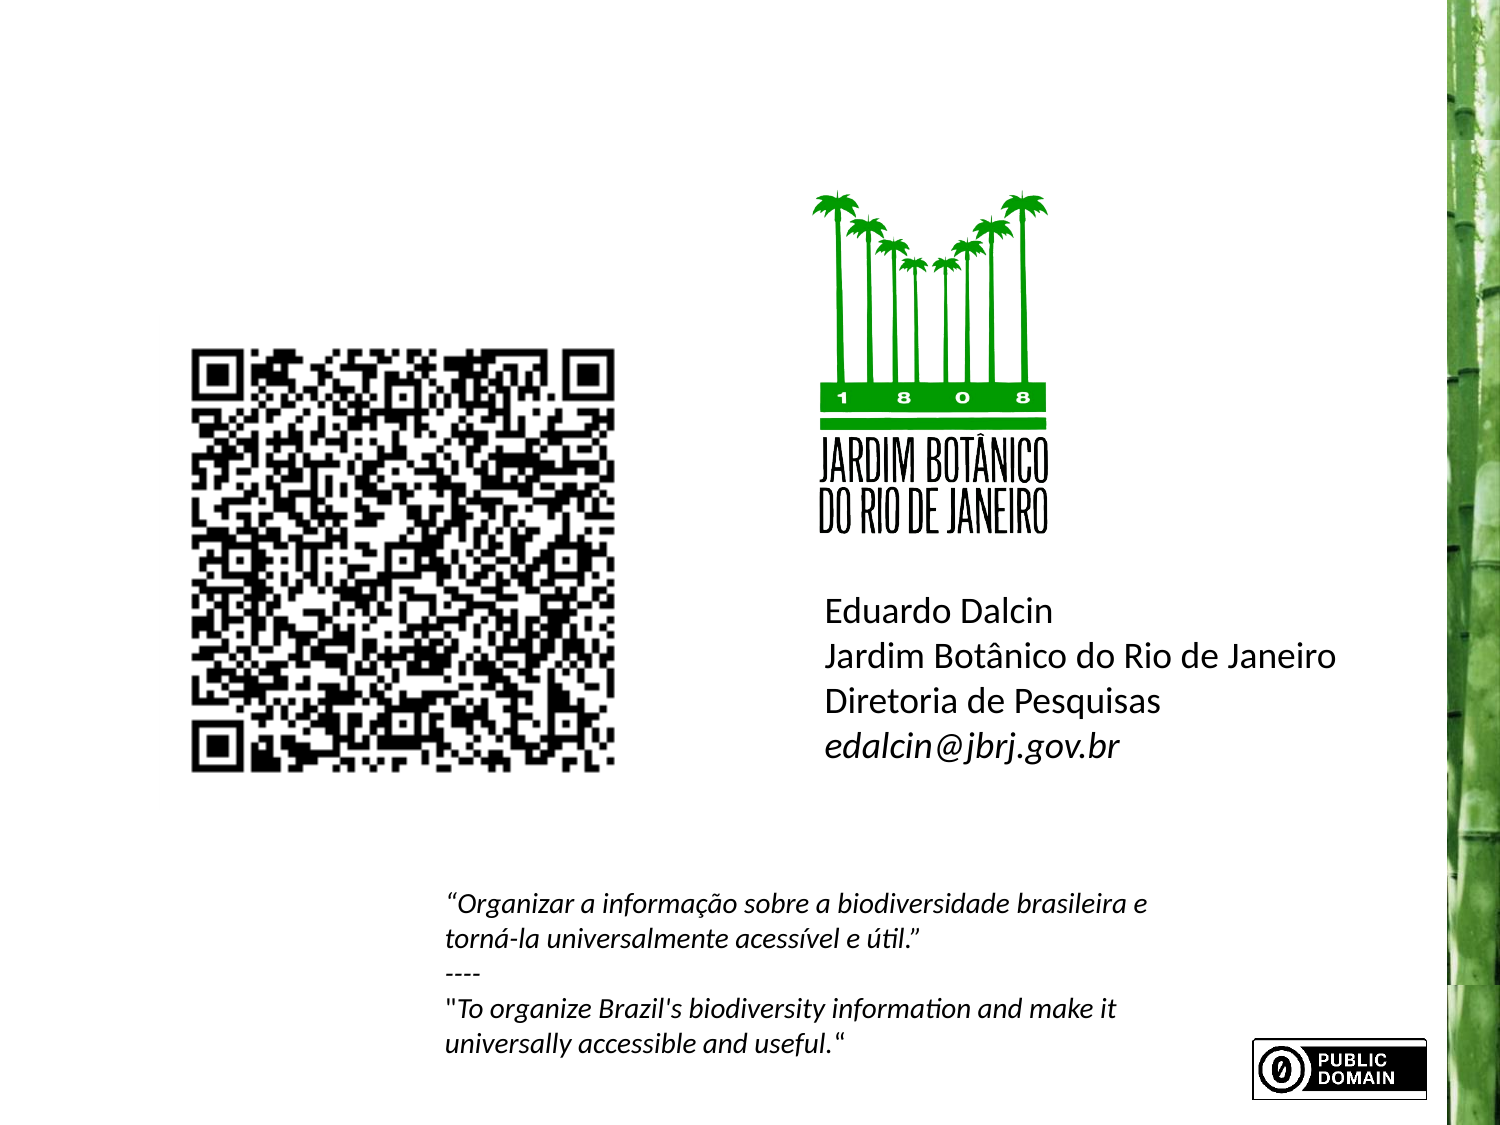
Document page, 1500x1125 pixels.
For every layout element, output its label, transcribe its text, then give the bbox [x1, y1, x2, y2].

text_box Eduardo Dalcin Jardim Botânico do Rio de Janeiro Diretoria de Pesquisas edalcin@jbrj.gov.br [809, 578, 1353, 774]
text_box “Organizar a informação sobre a biodiversidade brasileira e torná-la universalmente acessível e útil.” ---- "To organize Brazil's biodiversity information and make it universally accessible and useful.“ [430, 877, 1183, 1067]
picture [1447, 0, 1500, 1125]
picture [1252, 1038, 1427, 1100]
picture [157, 315, 652, 810]
picture [806, 182, 1052, 542]
